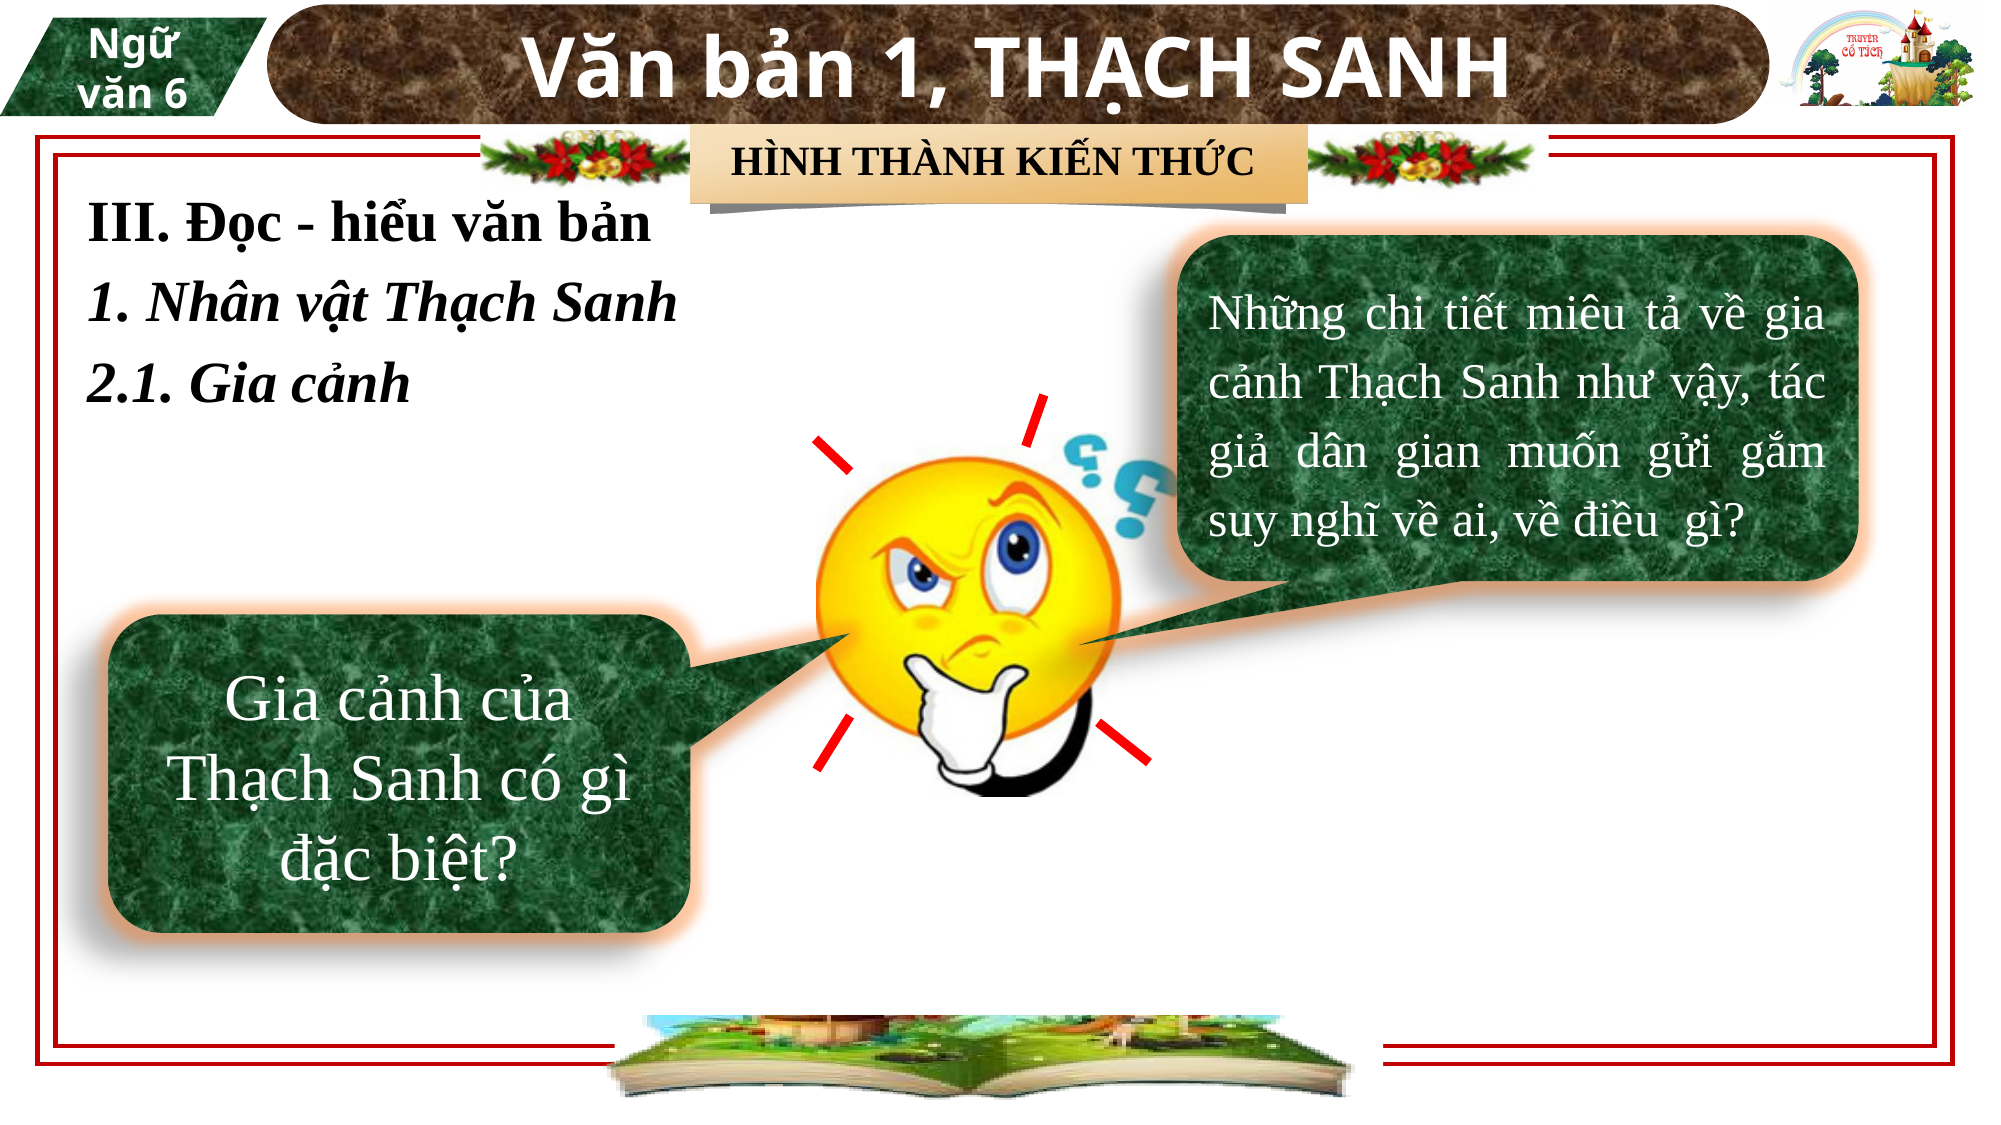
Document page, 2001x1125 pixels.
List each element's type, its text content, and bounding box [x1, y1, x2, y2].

text_box Ngữ văn 6 [0, 16, 269, 118]
picture [1769, 6, 1982, 106]
text_box Những chi tiết miêu tả về gia cảnh Thạch Sanh như vậy, tác giả dân gian muốn gửi gắm suy nghĩ về ai, về điều gì? [1176, 234, 1860, 629]
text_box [1098, 722, 1150, 763]
picture [480, 124, 1549, 214]
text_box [815, 438, 851, 472]
text_box [36, 136, 480, 1065]
picture [816, 432, 1182, 797]
picture [449, 1015, 1549, 1105]
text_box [816, 715, 851, 770]
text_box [1025, 394, 1044, 447]
text_box Gia cảnh của Thạch Sanh có gì đặc biệt? [107, 613, 816, 934]
text_box [1549, 136, 1953, 1065]
text_box III. Đọc - hiểu văn bản 1. Nhân vật Thạch Sanh 2.1. Gia cảnh [73, 165, 1073, 422]
text_box Văn bản 1, THẠCH SANH [266, 3, 1769, 126]
